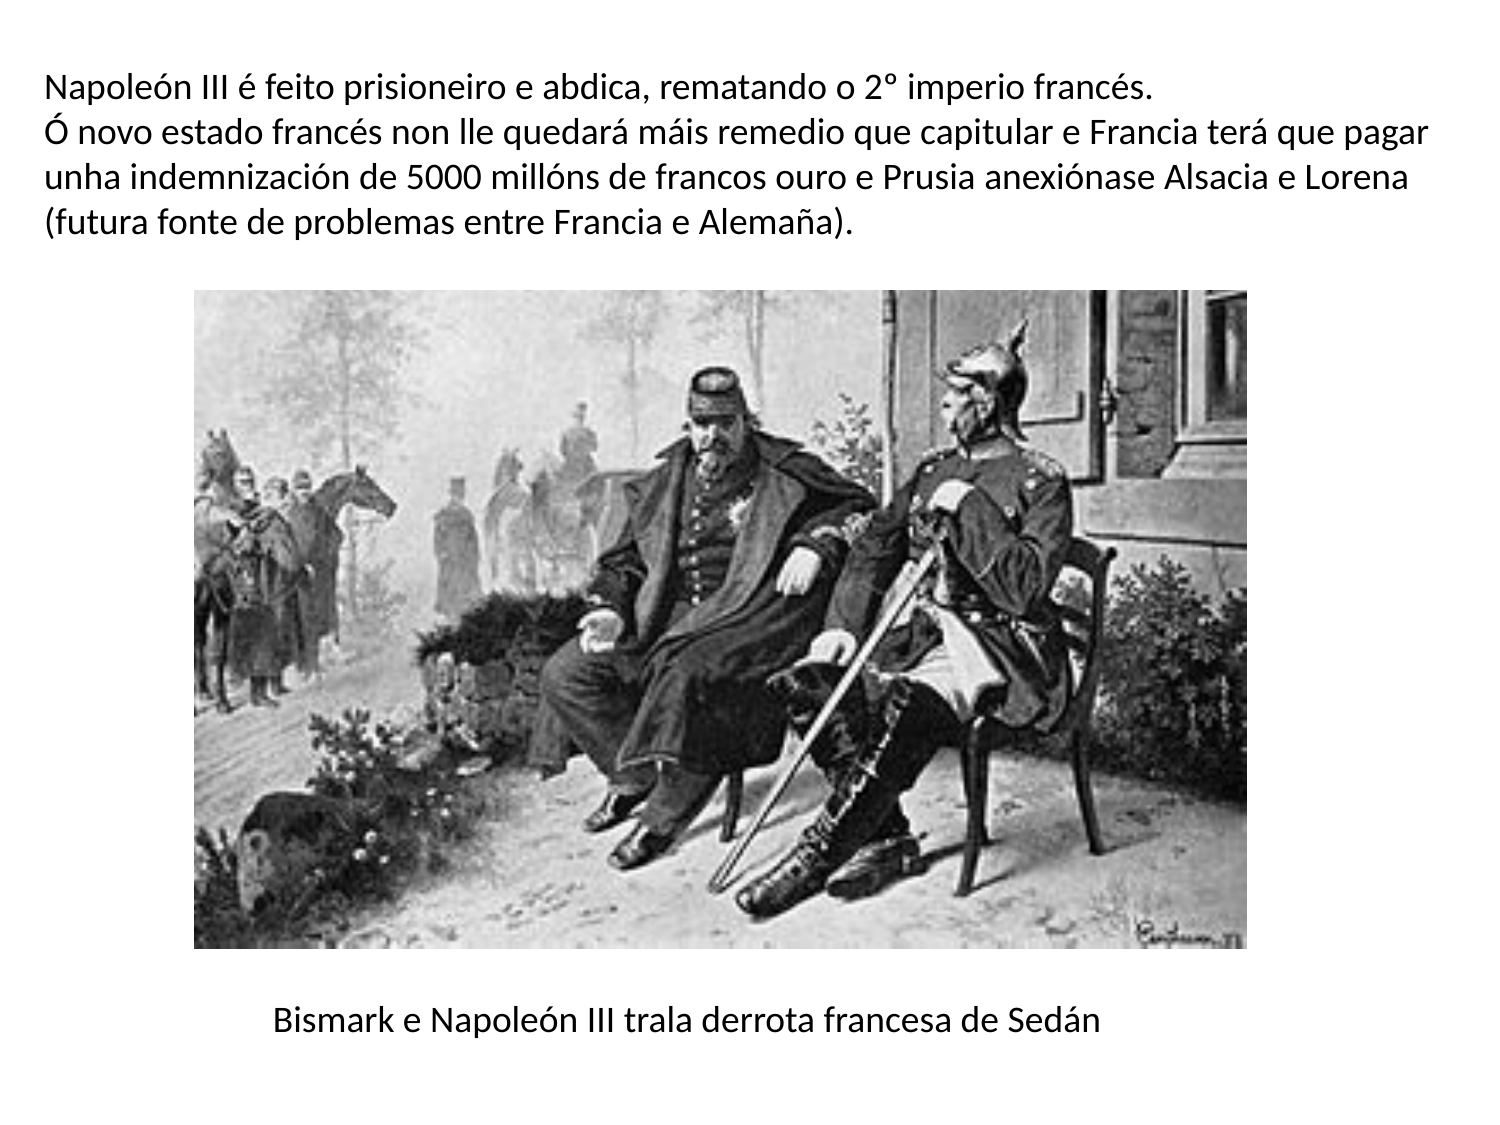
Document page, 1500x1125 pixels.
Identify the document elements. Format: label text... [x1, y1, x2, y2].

text_box Napoleón III é feito prisioneiro e abdica, rematando o 2º imperio francés. Ó novo estado francés non lle quedará máis remedio que capitular e Francia terá que pagar unha indemnización de 5000 millóns de francos ouro e Prusia anexiónase Alsacia e Lorena (futura fonte de problemas entre Francia e Alemaña). [29, 54, 1471, 250]
picture [194, 290, 1247, 949]
text_box Bismark e Napoleón III trala derrota francesa de Sedán [258, 987, 1118, 1048]
